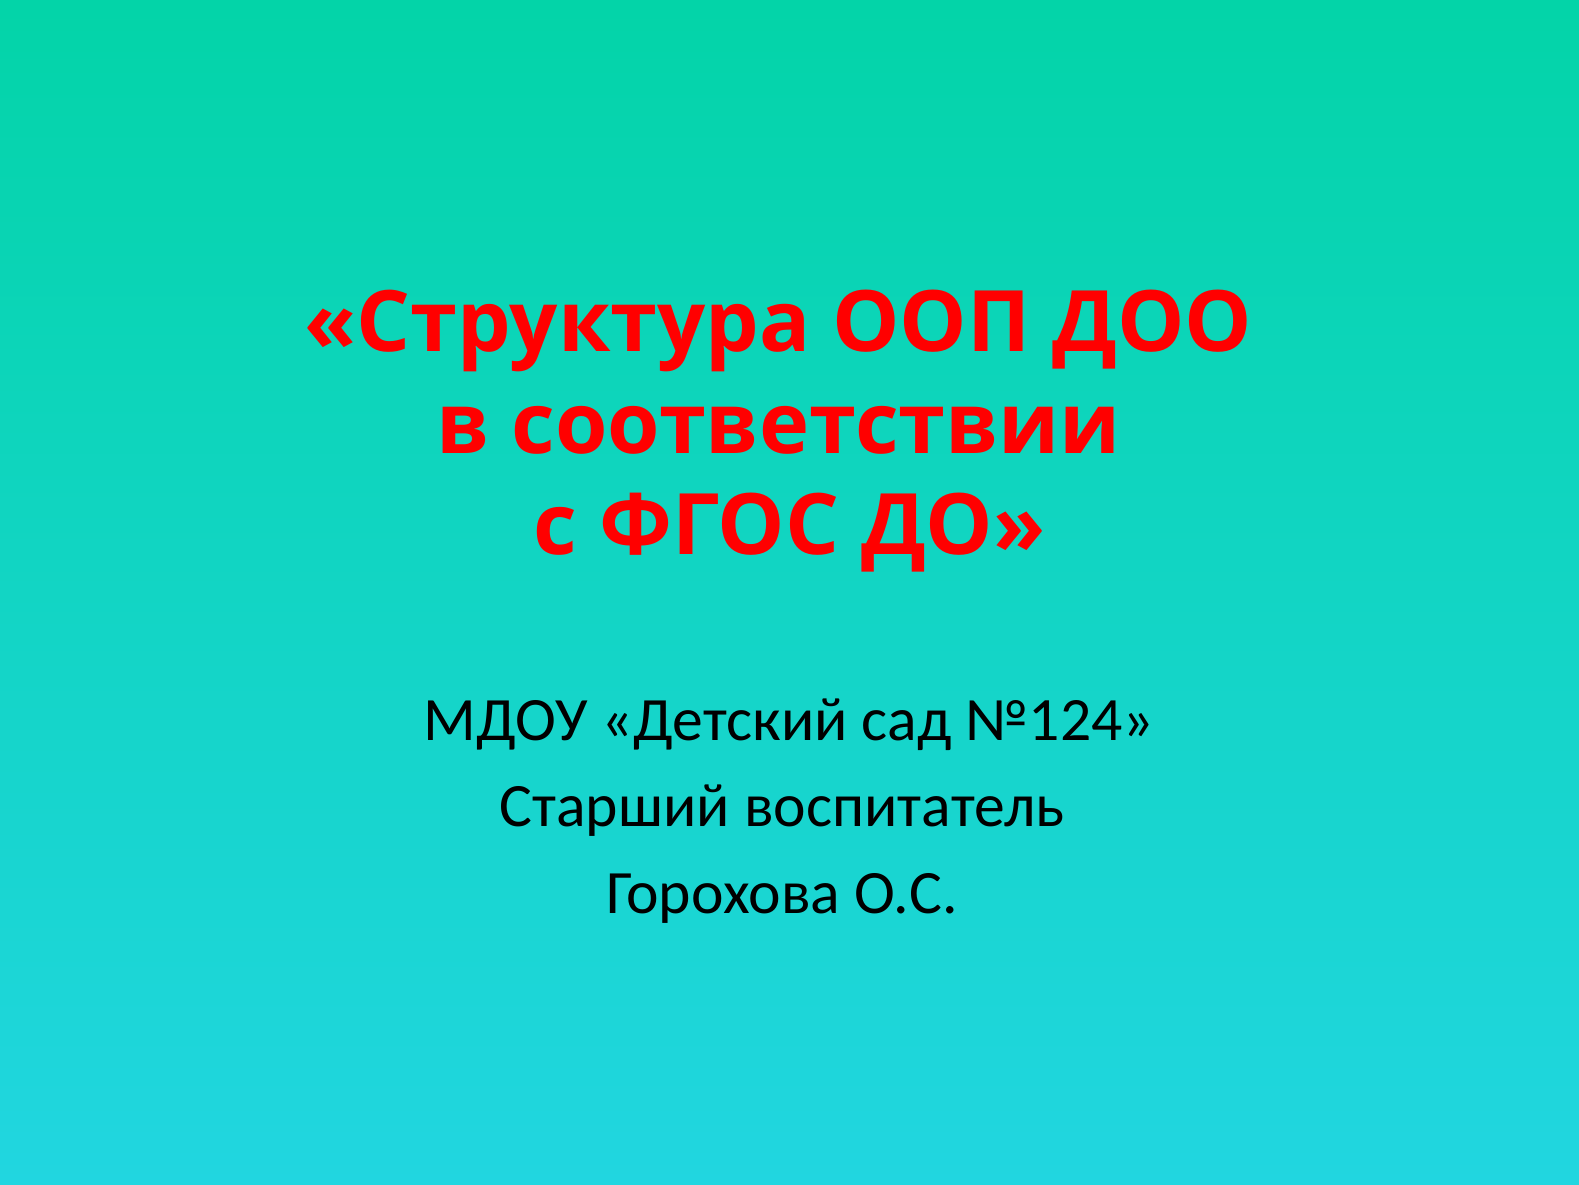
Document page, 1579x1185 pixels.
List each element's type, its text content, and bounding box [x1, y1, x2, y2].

subtitle МДОУ «Детский сад №124» Старший воспитатель Горохова О.С. [236, 670, 1342, 974]
title «Структура ООП ДОО в соответствии с ФГОС ДО» [199, 220, 1380, 619]
